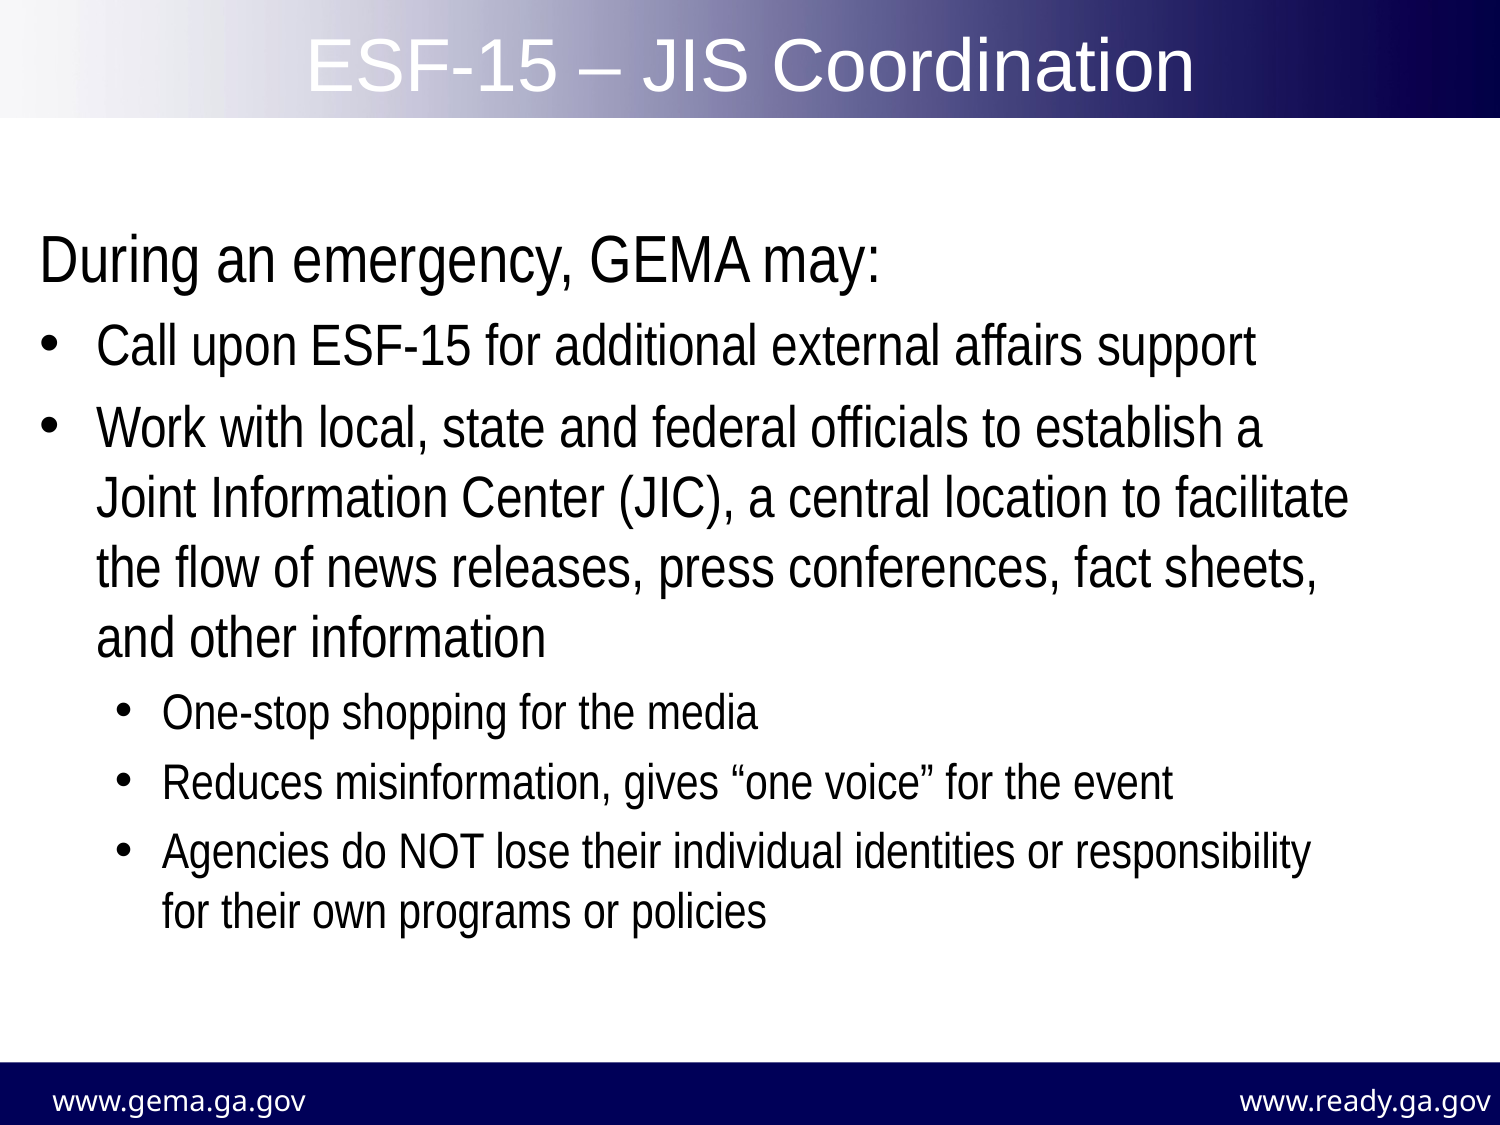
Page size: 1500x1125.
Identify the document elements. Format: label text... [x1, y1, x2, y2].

picture [0, 0, 1500, 118]
list During an emergency, GEMA may: Call upon ESF-15 for additional external affairs support Work with local, state and federal officials to establish a Joint Information Center (JIC), a central location to facilitate the flow of news releases, press conferences, fact sheets, and other information One-stop shopping for the media Reduces misinformation, gives “one voice” for the event Agencies do NOT lose their individual identities or responsibility for their own programs or policies [24, 208, 1375, 805]
text_box ESF-15 – JIS Coordination [1, 4, 1500, 118]
